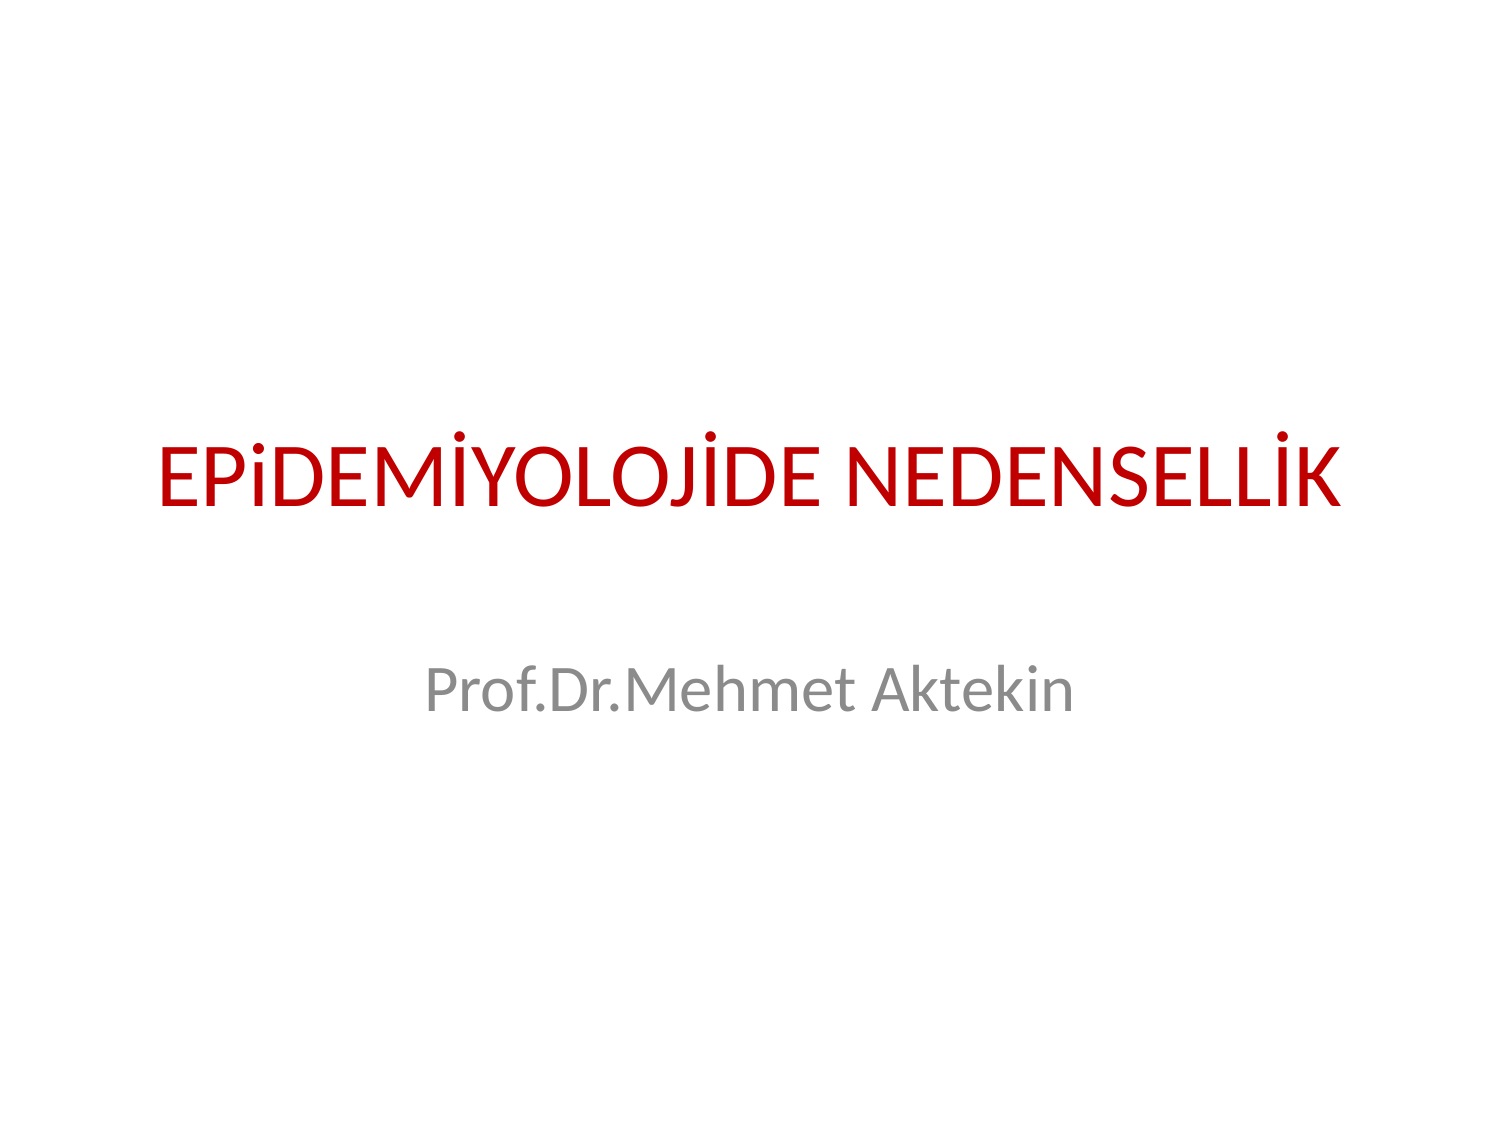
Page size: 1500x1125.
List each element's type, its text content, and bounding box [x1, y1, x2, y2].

subtitle Prof.Dr.Mehmet Aktekin [225, 637, 1275, 925]
title EPiDEMİYOLOJİDE NEDENSELLİK [112, 349, 1388, 591]
